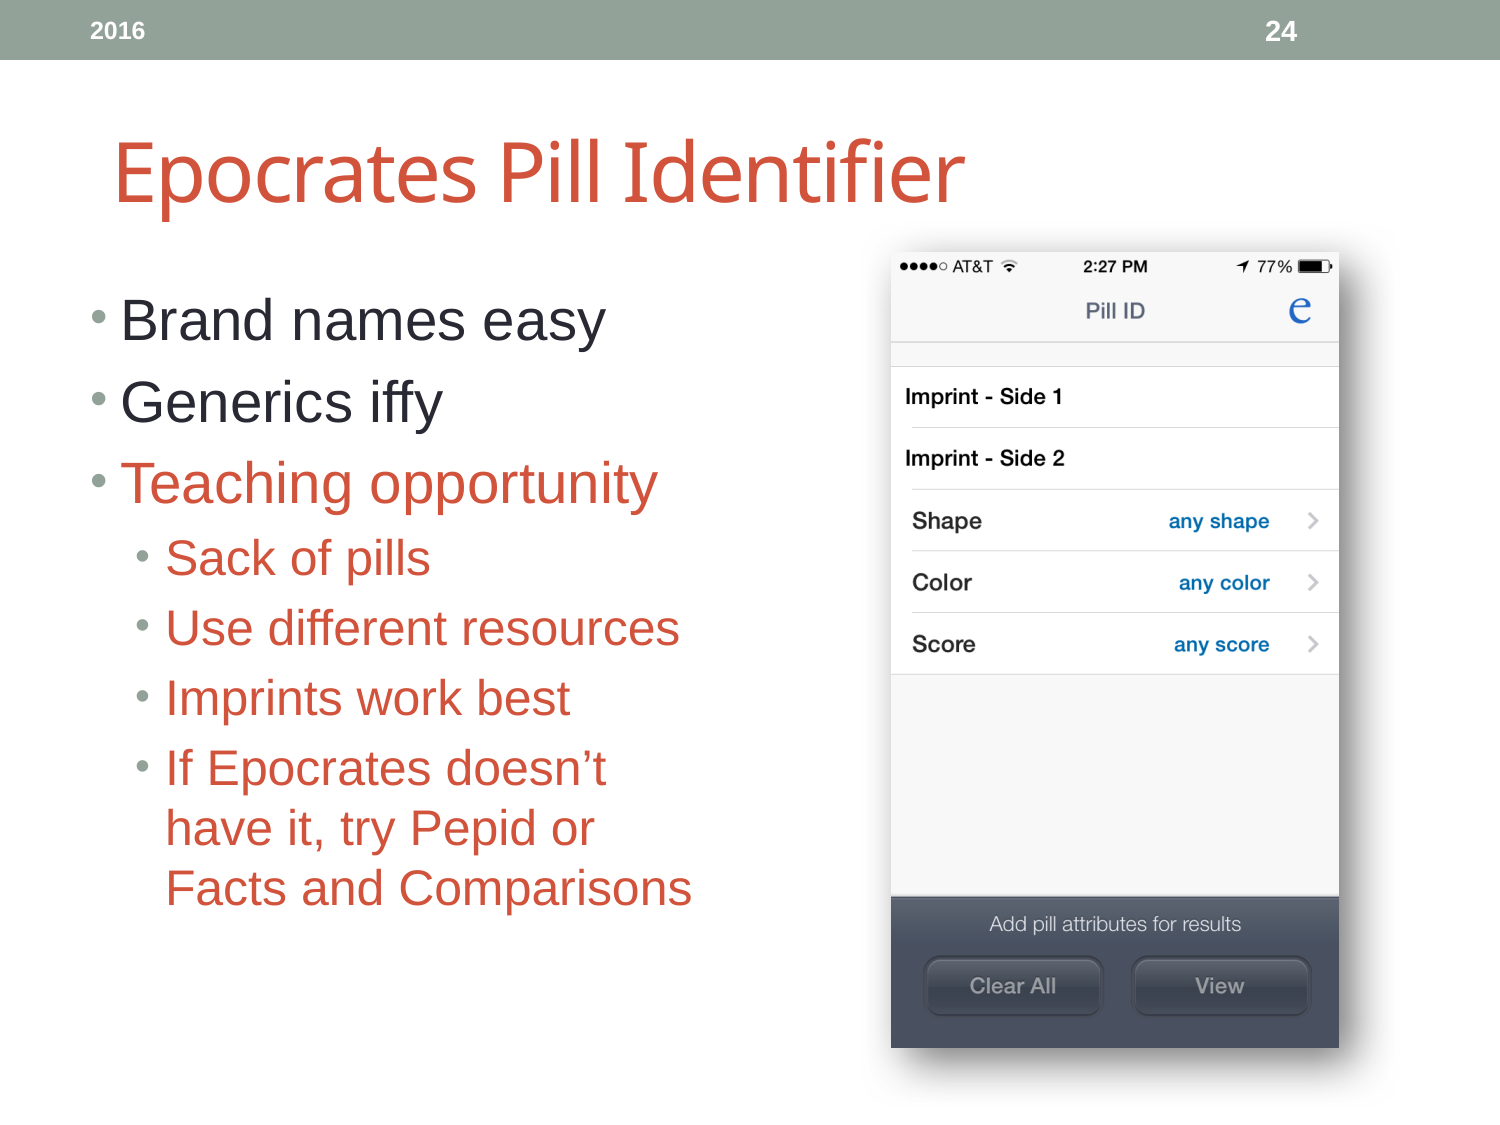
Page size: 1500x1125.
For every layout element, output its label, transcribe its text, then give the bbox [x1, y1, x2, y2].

slide_number 24 [1250, 3, 1425, 57]
list Brand names easy Generics iffy Teaching opportunity Sack of pills Use different resources Imprints work best If Epocrates doesn’t have it, try Pepid or Facts and Comparisons [75, 274, 738, 1049]
picture [890, 252, 1340, 1048]
slide_number 2016 [75, 3, 550, 57]
title Epocrates Pill Identifier [75, 87, 1425, 250]
